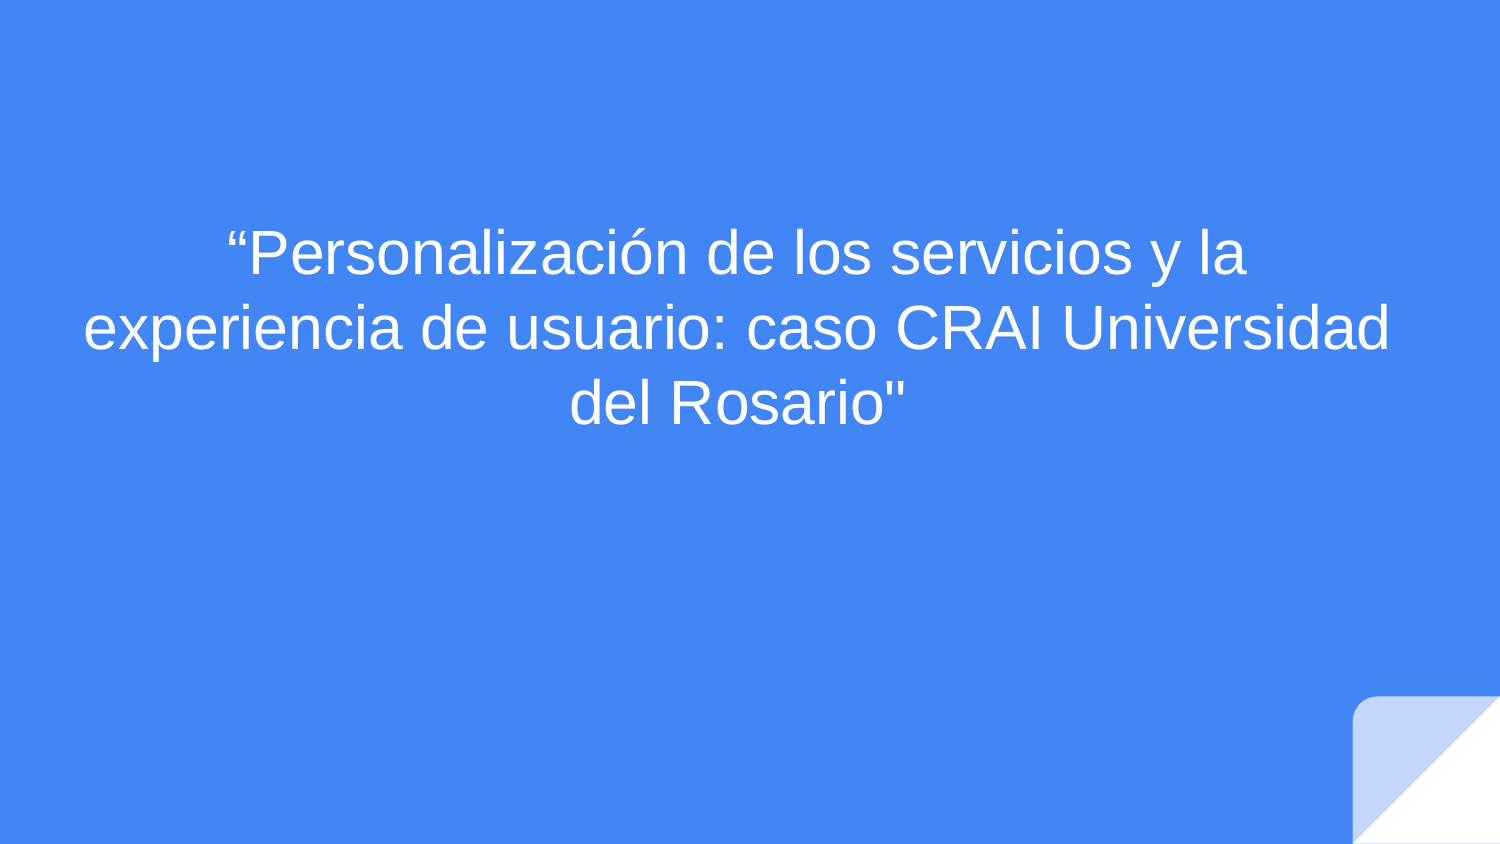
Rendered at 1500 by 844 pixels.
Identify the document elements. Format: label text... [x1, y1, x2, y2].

title “Personalización de los servicios y la experiencia de usuario: caso CRAI Universidad del Rosario" [64, 233, 1413, 452]
